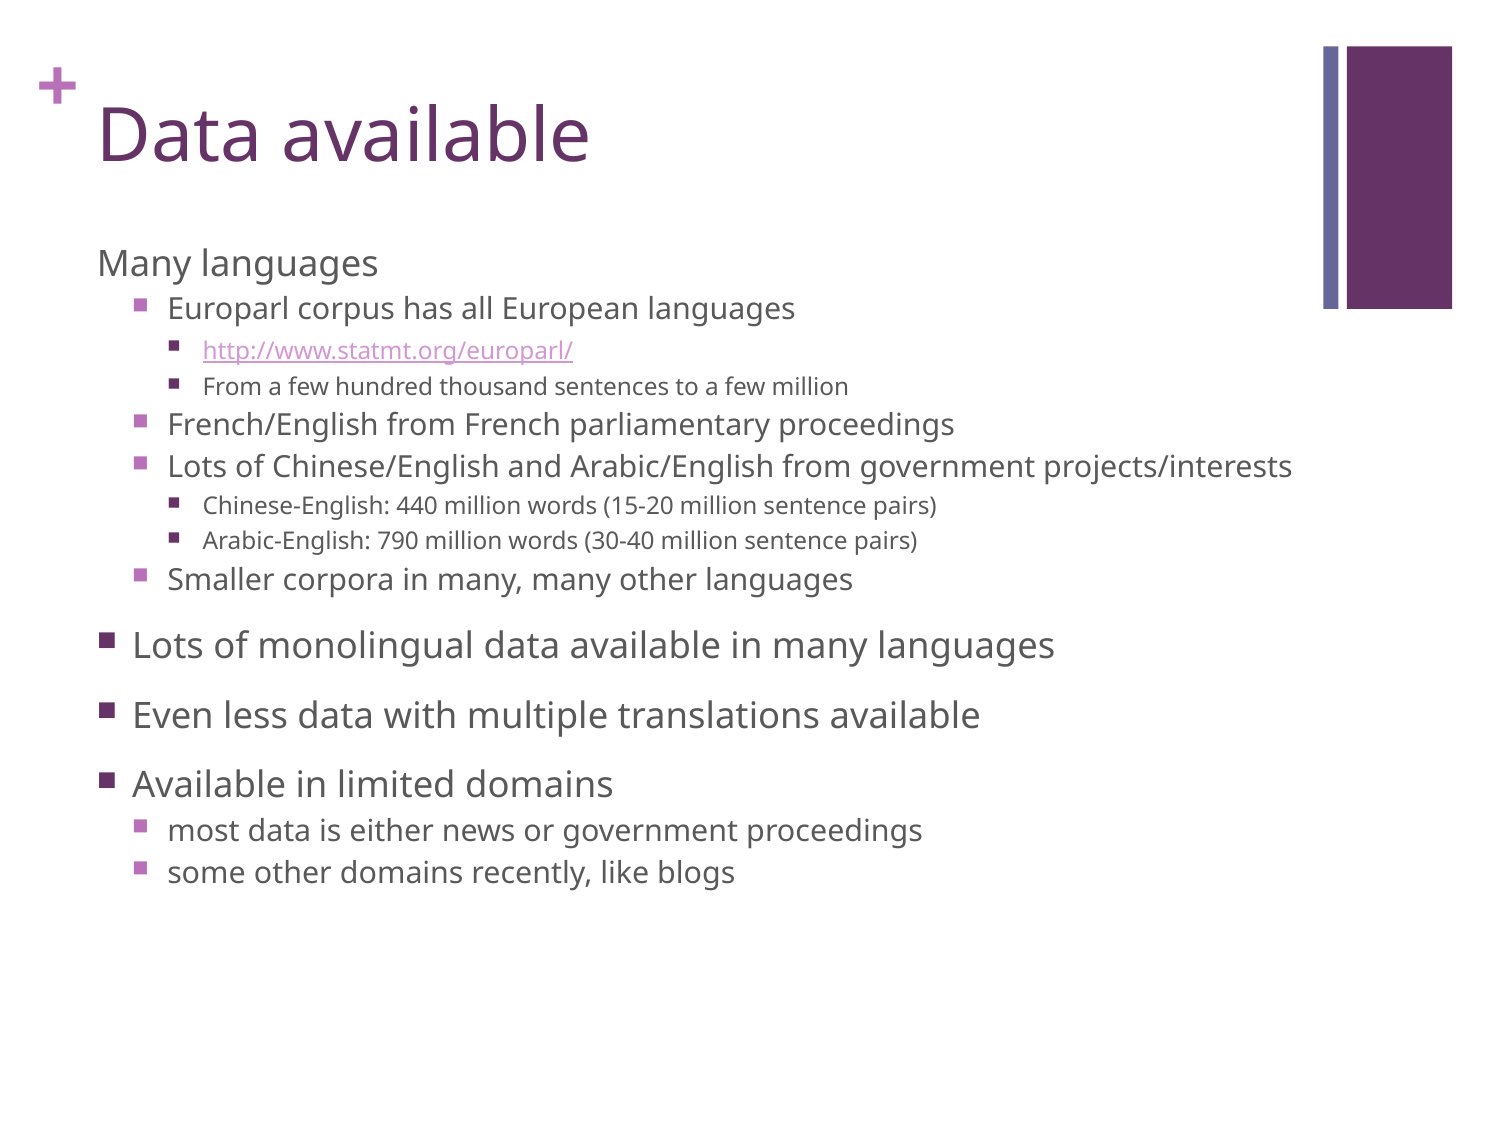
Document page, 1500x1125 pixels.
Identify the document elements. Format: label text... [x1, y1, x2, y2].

title Data available [81, 79, 1322, 237]
list Many languages Europarl corpus has all European languages http://www.statmt.org/europarl/ From a few hundred thousand sentences to a few million French/English from French parliamentary proceedings Lots of Chinese/English and Arabic/English from government projects/interests Chinese-English: 440 million words (15-20 million sentence pairs) Arabic-English: 790 million words (30-40 million sentence pairs) Smaller corpora in many, many other languages Lots of monolingual data available in many languages Even less data with multiple translations available Available in limited domains most data is either news or government proceedings some other domains recently, like blogs [81, 237, 1322, 918]
